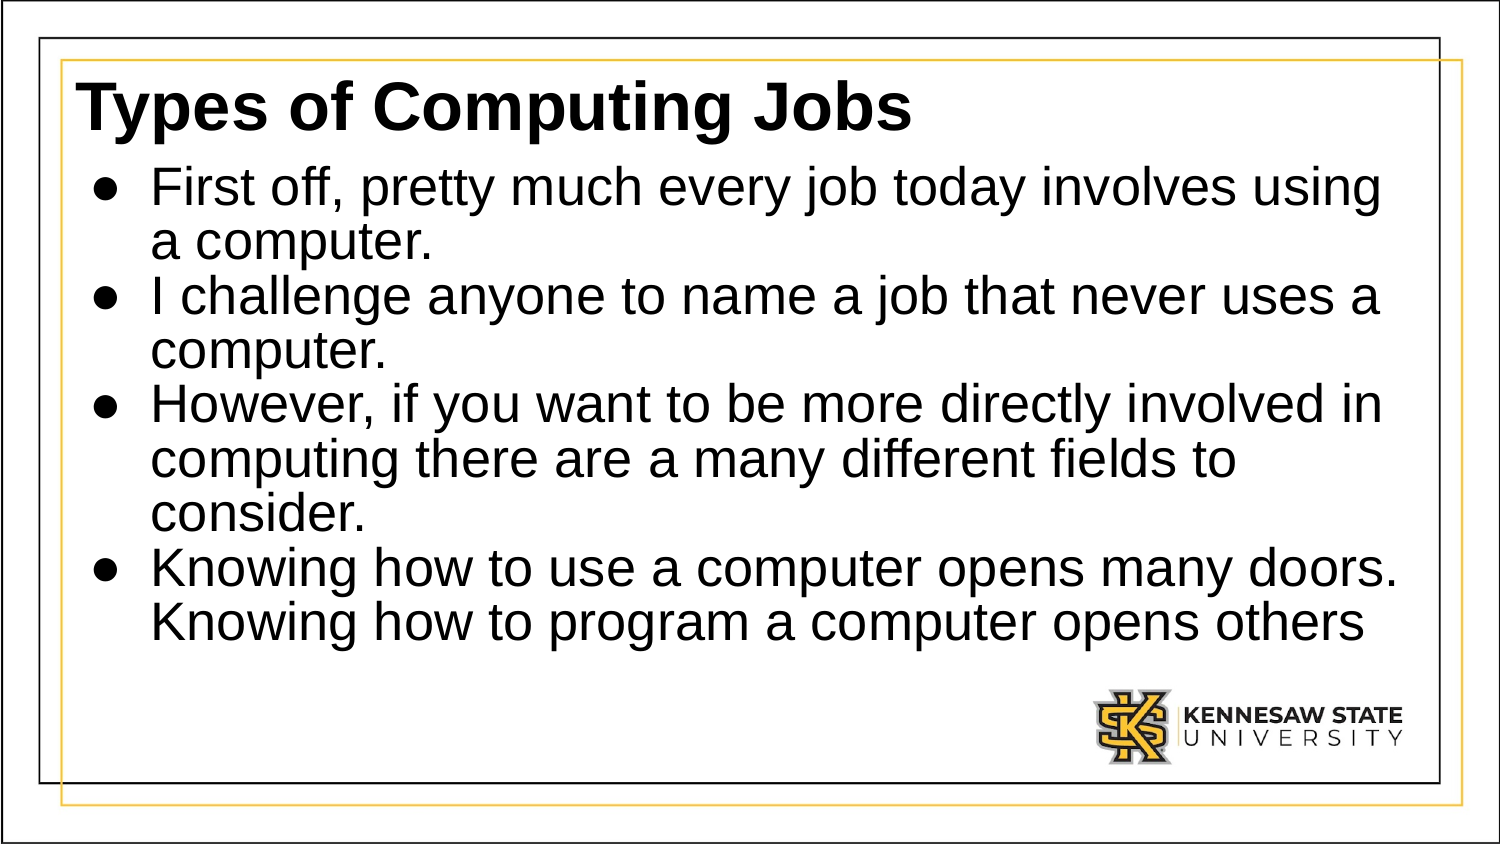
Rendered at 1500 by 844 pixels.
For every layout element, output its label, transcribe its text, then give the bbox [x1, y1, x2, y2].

title Types of Computing Jobs [60, 62, 1442, 154]
picture [0, 0, 1500, 844]
list First off, pretty much every job today involves using a computer. I challenge anyone to name a job that never uses a computer. However, if you want to be more directly involved in computing there are a many different fields to consider. Knowing how to use a computer opens many doors. Knowing how to program a computer opens others [60, 154, 1442, 772]
